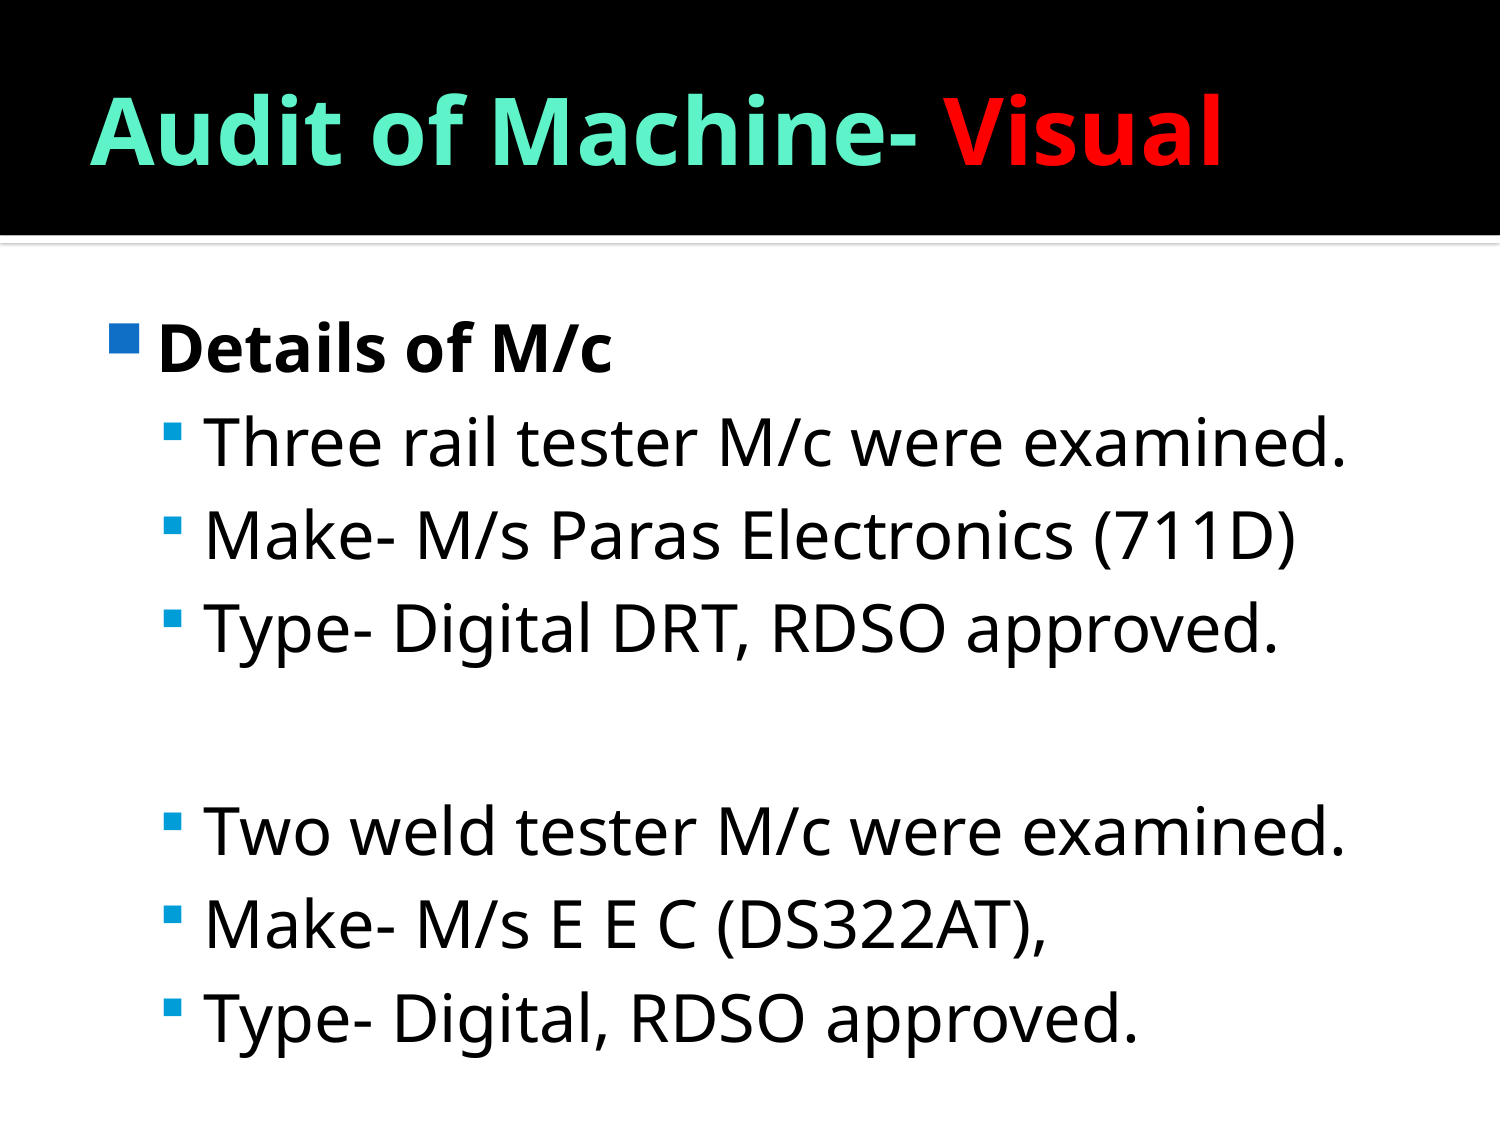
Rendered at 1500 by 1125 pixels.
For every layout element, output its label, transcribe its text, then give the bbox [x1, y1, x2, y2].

list Details of M/c Three rail tester M/c were examined. Make- M/s Paras Electronics (711D) Type- Digital DRT, RDSO approved. Two weld tester M/c were examined. Make- M/s E E C (DS322AT), Type- Digital, RDSO approved. [75, 291, 1425, 1050]
title Audit of Machine- Visual [75, 25, 1425, 231]
